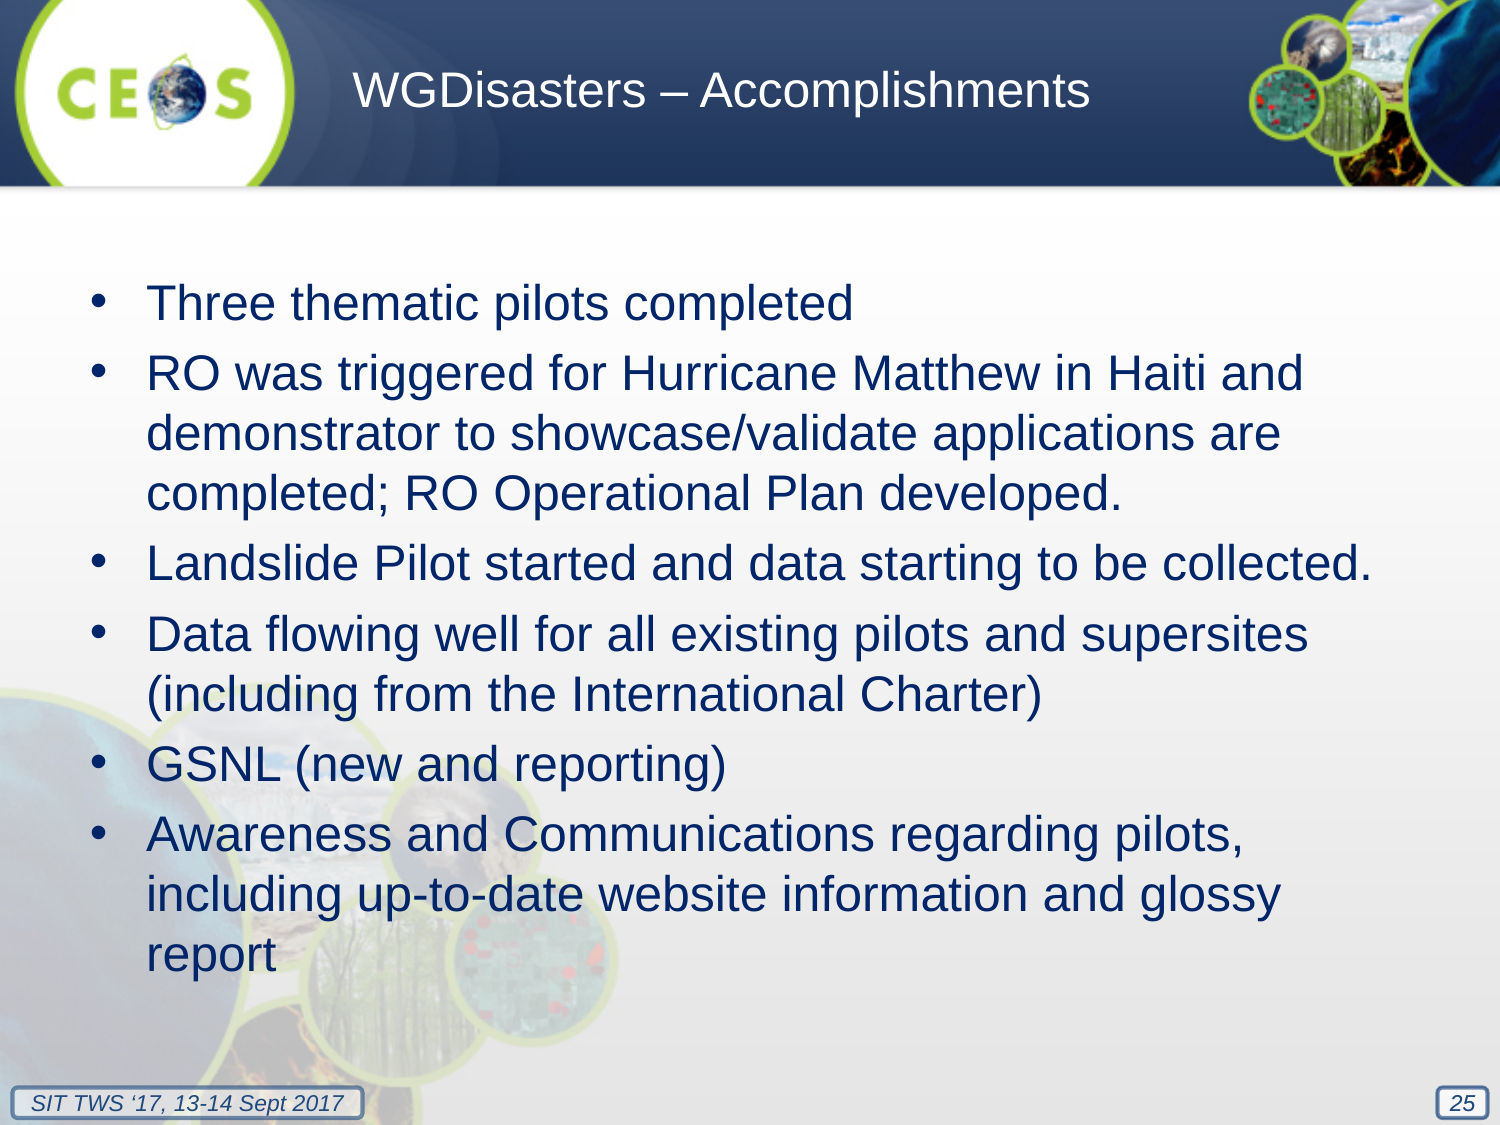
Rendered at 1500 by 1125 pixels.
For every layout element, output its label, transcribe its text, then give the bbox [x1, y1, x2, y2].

picture [0, 0, 1500, 1125]
list Three thematic pilots completed RO was triggered for Hurricane Matthew in Haiti and demonstrator to showcase/validate applications are completed; RO Operational Plan developed. Landslide Pilot started and data starting to be collected. Data flowing well for all existing pilots and supersites (including from the International Charter) GSNL (new and reporting) Awareness and Communications regarding pilots, including up-to-date website information and glossy report [75, 262, 1413, 1038]
text_box 25 [1435, 1085, 1490, 1121]
list WGDisasters – Accomplishments [337, 50, 1225, 138]
